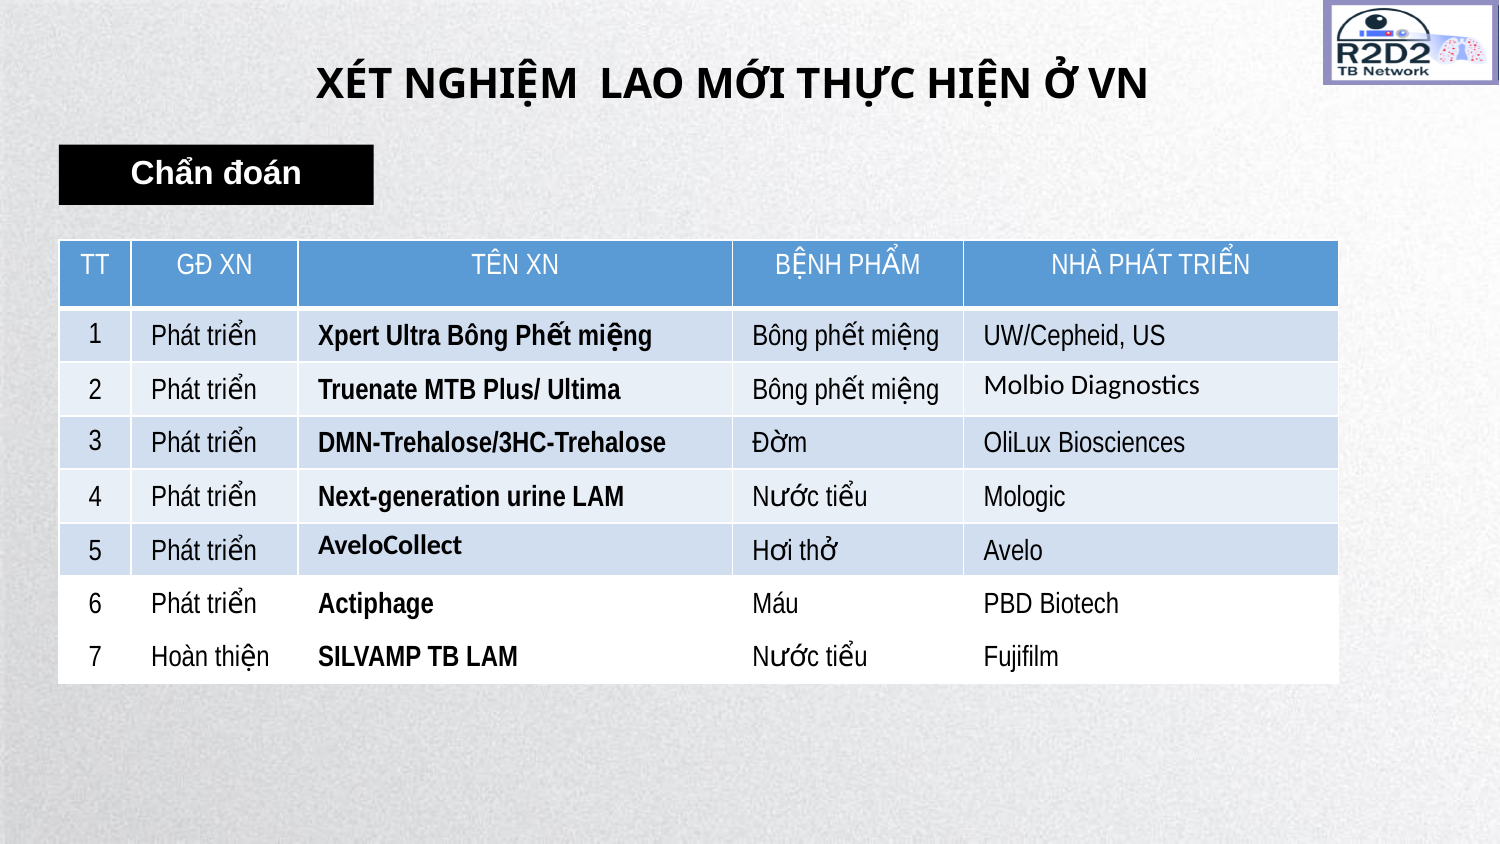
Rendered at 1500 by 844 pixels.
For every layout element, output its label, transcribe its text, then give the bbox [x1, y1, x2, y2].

table_cell Máu [733, 577, 963, 629]
title XÉT NGHIỆM LAO MỚI THỰC HIỆN Ở VN [86, 54, 1381, 116]
table_cell Phát triển [132, 577, 297, 629]
table_cell Xpert Ultra Bông Phết miệng [299, 311, 732, 361]
table_cell Phát triển [132, 311, 297, 361]
table_cell 1 [60, 311, 130, 361]
table_cell Avelo [964, 524, 1338, 575]
table_cell Đờm [733, 417, 963, 468]
table_cell 6 [60, 577, 130, 629]
table_cell Nước tiểu [733, 631, 963, 682]
table_cell Nước tiểu [733, 470, 963, 522]
table_cell Mologic [964, 470, 1338, 522]
table_header TT [60, 241, 130, 306]
table_cell Molbio Diagnostics [964, 363, 1338, 415]
picture [0, 0, 1500, 844]
table_cell Bông phết miệng [733, 363, 963, 415]
table_cell PBD Biotech [964, 577, 1338, 629]
table_header BỆNH PHẨM [733, 241, 963, 306]
table_cell OliLux Biosciences [964, 417, 1338, 468]
table_cell Actiphage [299, 577, 732, 629]
table_cell 5 [60, 524, 130, 575]
table_cell SILVAMP TB LAM [299, 631, 732, 682]
table_cell Phát triển [132, 417, 297, 468]
table_cell Phát triển [132, 363, 297, 415]
table_cell Bông phết miệng [733, 311, 963, 361]
table_cell Hoàn thiện [132, 631, 297, 682]
table_cell DMN-Trehalose/3HC-Trehalose [299, 417, 732, 468]
table_header GĐ XN [132, 241, 297, 306]
table_cell 3 [60, 417, 130, 468]
table_header NHÀ PHÁT TRIỂN [964, 241, 1338, 306]
table_cell Fujifilm [964, 631, 1338, 682]
table_cell Phát triển [132, 524, 297, 575]
table_cell UW/Cepheid, US [964, 311, 1338, 361]
table_cell 4 [60, 470, 130, 522]
table_cell AveloCollect [299, 524, 732, 575]
table_cell Hơi thở [733, 524, 963, 575]
table_cell Truenate MTB Plus/ Ultima [299, 363, 732, 415]
text_box Chẩn đoán [58, 144, 374, 205]
table_cell 2 [60, 363, 130, 415]
table_header TÊN XN [299, 241, 732, 306]
table_cell 7 [60, 631, 130, 682]
table_cell Next-generation urine LAM [299, 470, 732, 522]
table_cell Phát triển [132, 470, 297, 522]
